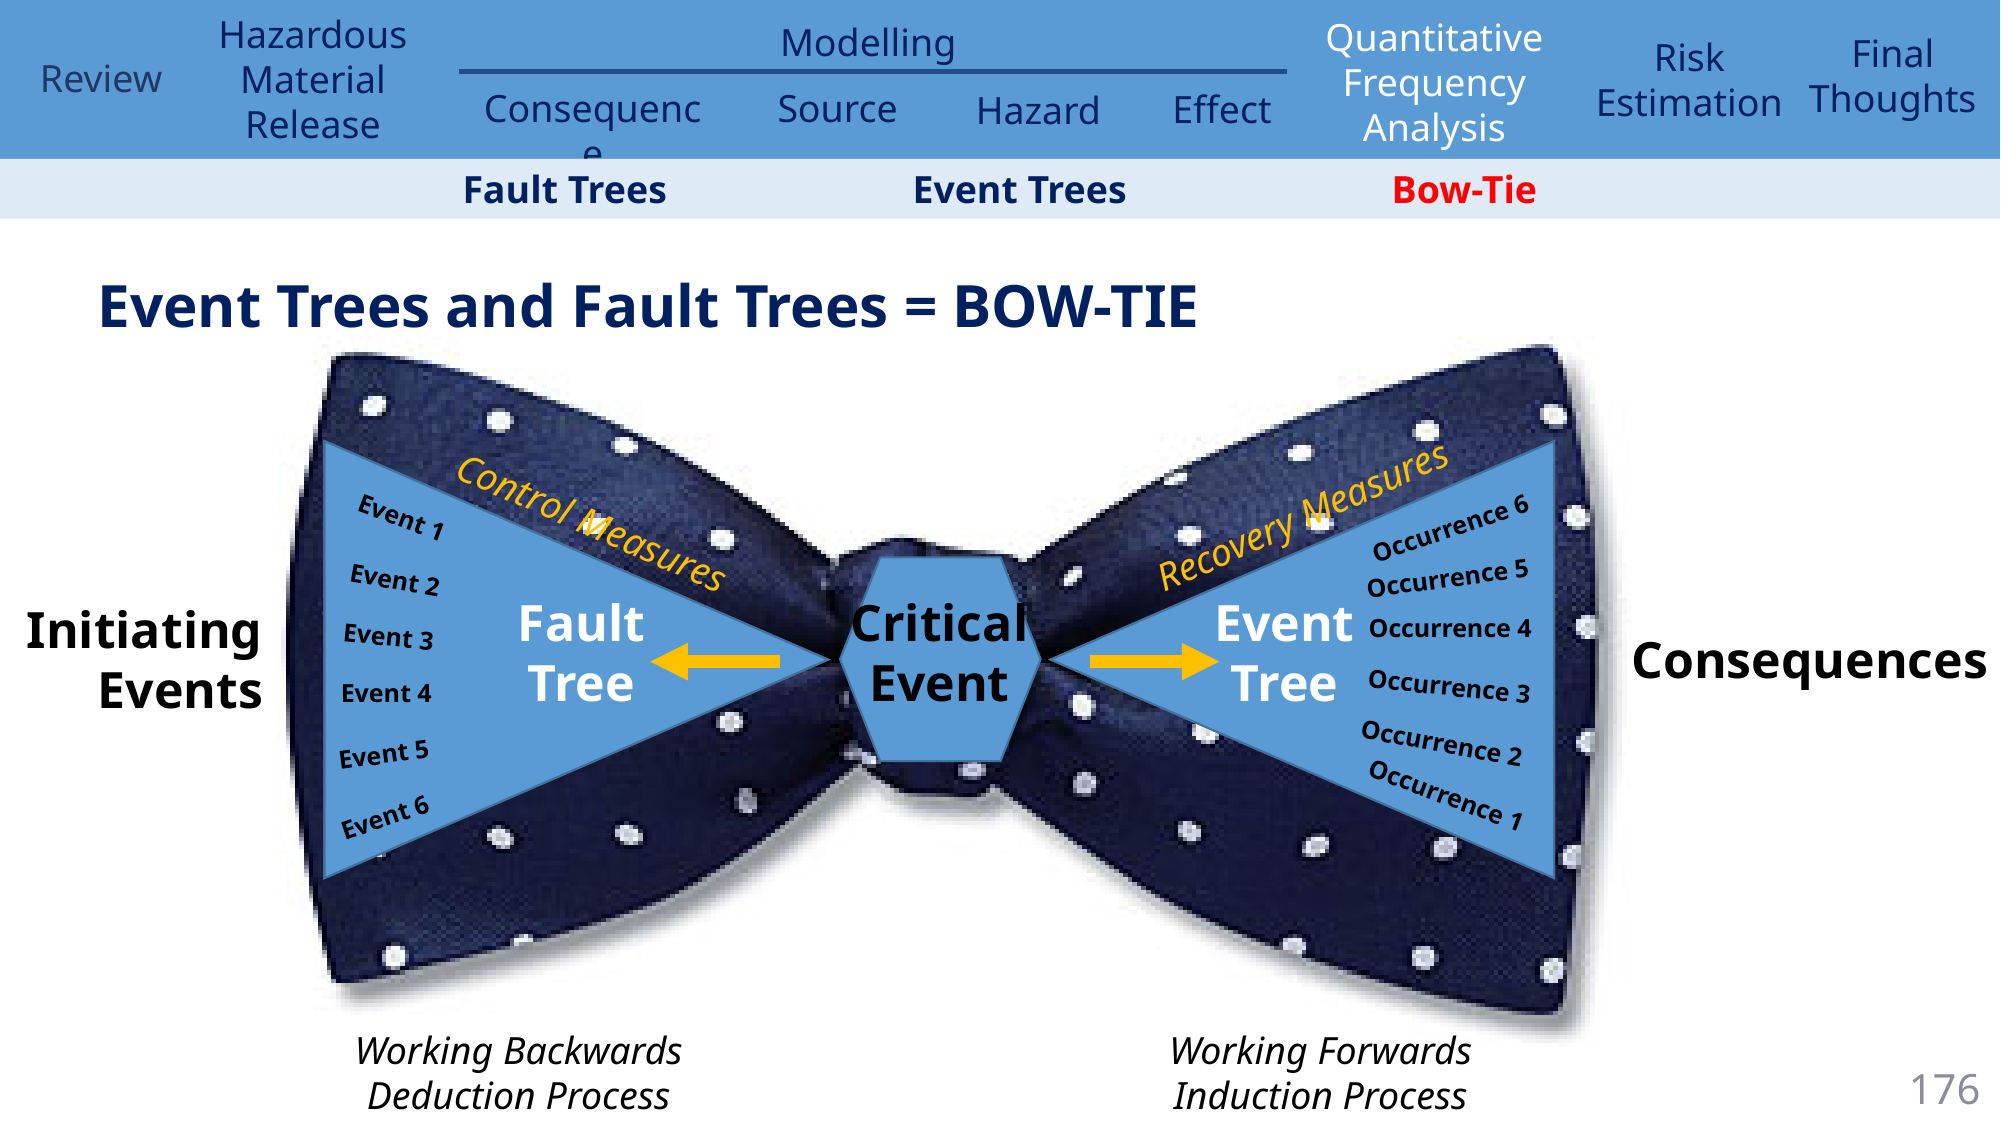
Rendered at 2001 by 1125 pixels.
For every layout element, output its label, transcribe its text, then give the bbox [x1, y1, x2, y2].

text_box Event Trees and Fault Trees = BOW-TIE [82, 244, 1309, 363]
text_box Working Backwards Deduction Process [256, 1019, 782, 1125]
slide_number 176 [1577, 1061, 1996, 1122]
text_box Working Forwards Induction Process [1065, 1064, 1577, 1125]
text_box Consequences [1650, 621, 2000, 697]
text_box Initiating Events [0, 591, 277, 727]
picture [277, 336, 1650, 1064]
text_box Fault Trees Event Trees Bow-Tie [0, 158, 2000, 219]
